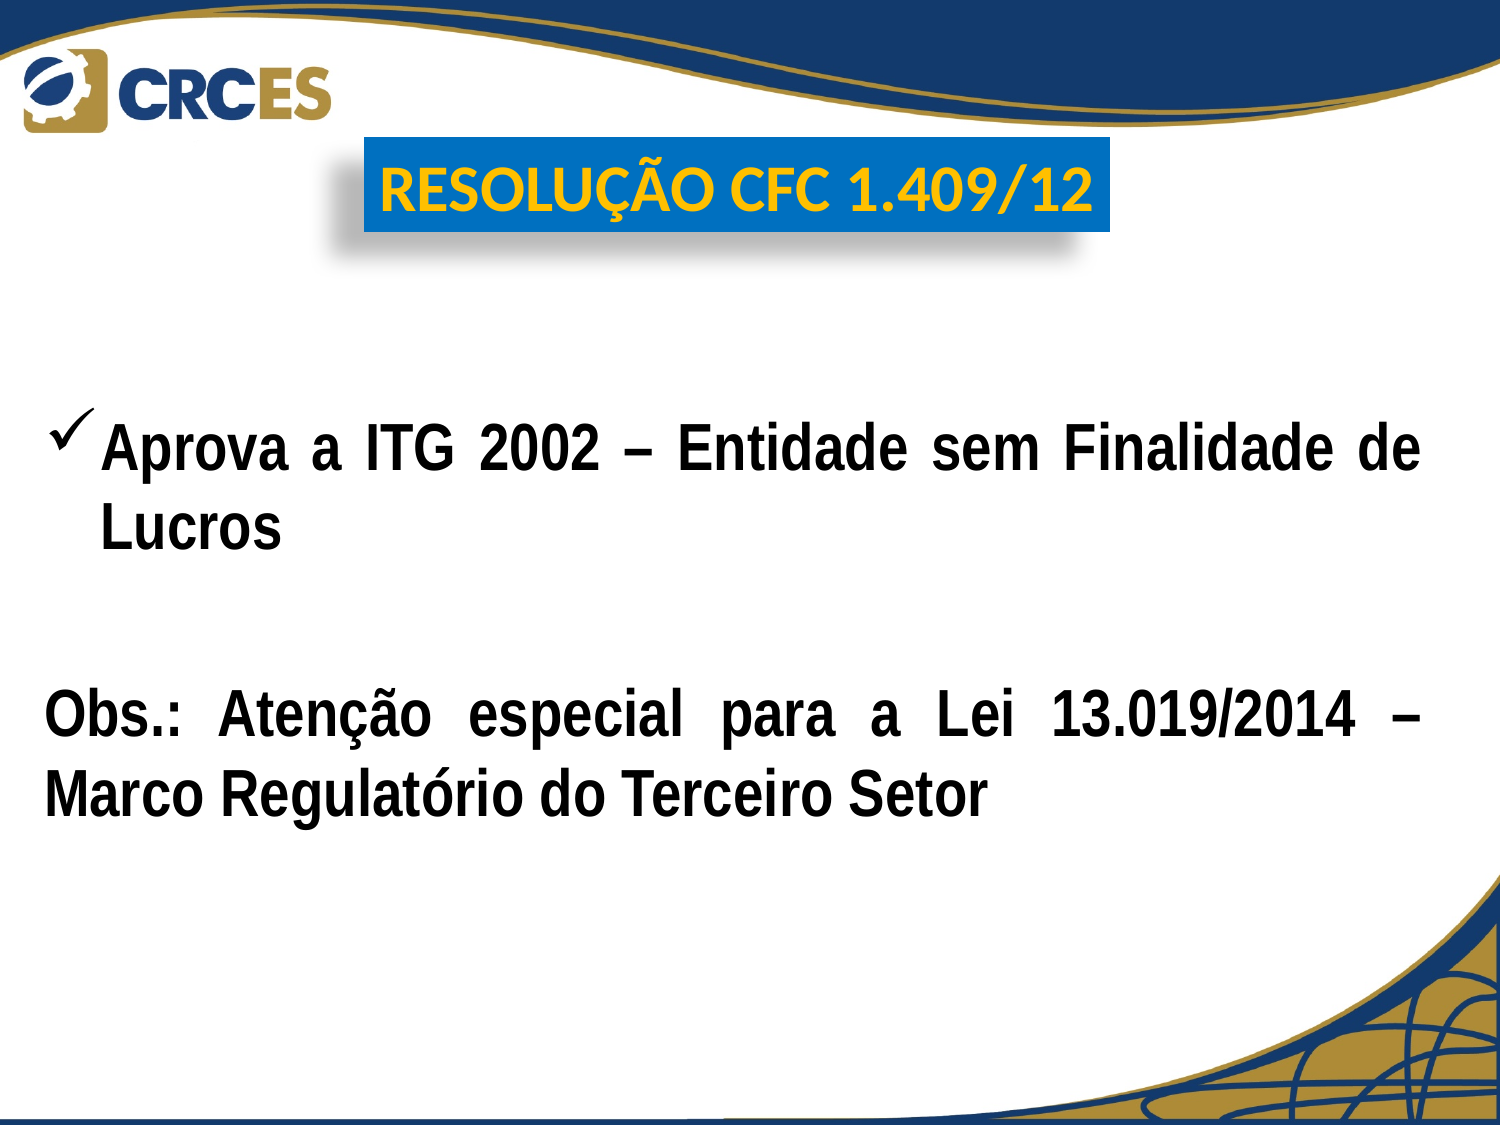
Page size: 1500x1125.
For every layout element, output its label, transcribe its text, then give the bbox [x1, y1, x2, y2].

picture [0, 0, 1500, 1125]
text_box Aprova a ITG 2002 – Entidade sem Finalidade de Lucros Obs.: Atenção especial para a Lei 13.019/2014 – Marco Regulatório do Terceiro Setor [29, 302, 1439, 1094]
text_box RESOLUÇÃO CFC 1.409/12 [363, 136, 1111, 233]
